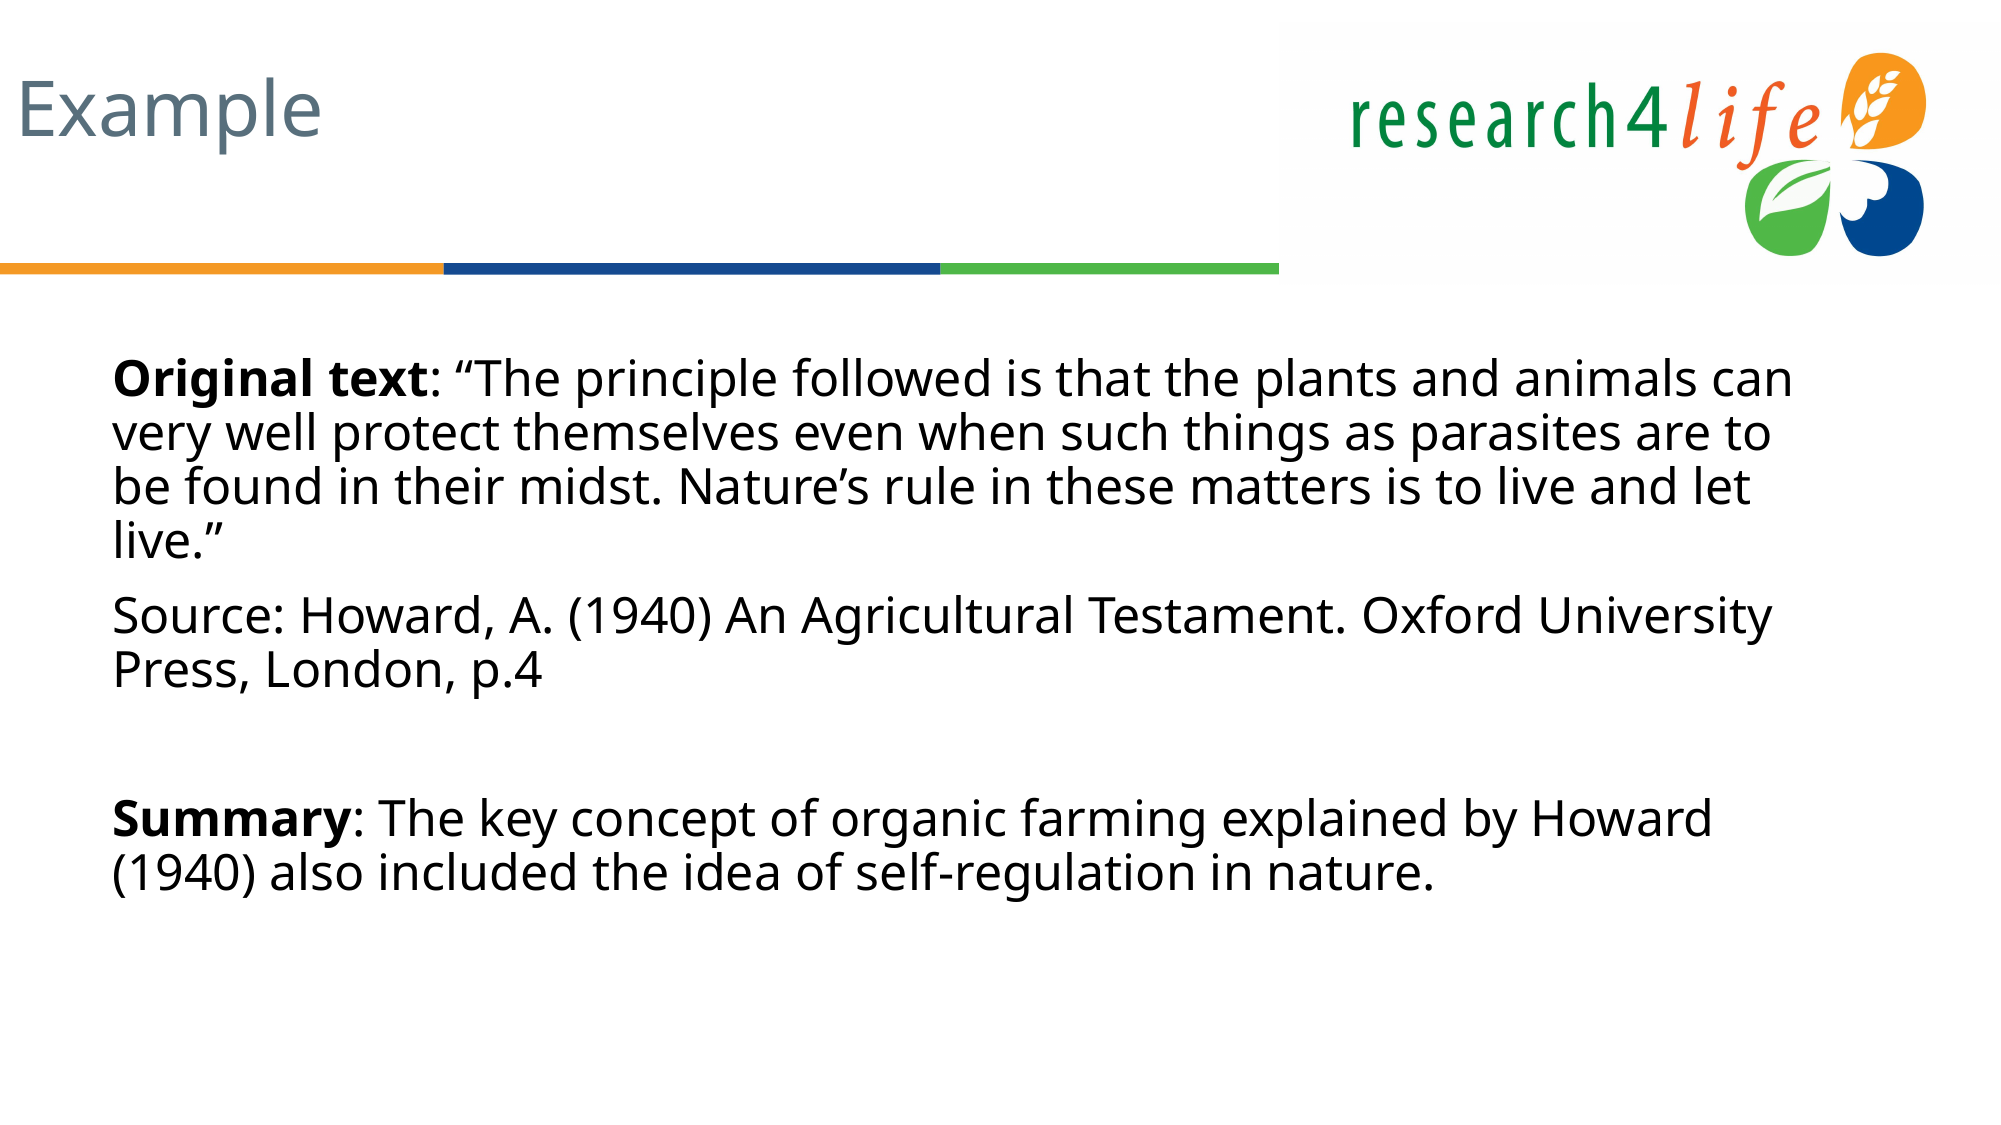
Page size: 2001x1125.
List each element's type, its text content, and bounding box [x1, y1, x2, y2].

list Original text: “The principle followed is that the plants and animals can very well protect themselves even when such things as parasites are to be found in their midst. Nature’s rule in these matters is to live and let live.” Source: Howard, A. (1940) An Agricultural Testament. Oxford University Press, London, p.4 Summary: The key concept of organic farming explained by Howard (1940) also included the idea of self-regulation in nature. [84, 345, 1846, 946]
title Example [0, 62, 1578, 240]
picture [1279, 22, 2000, 285]
